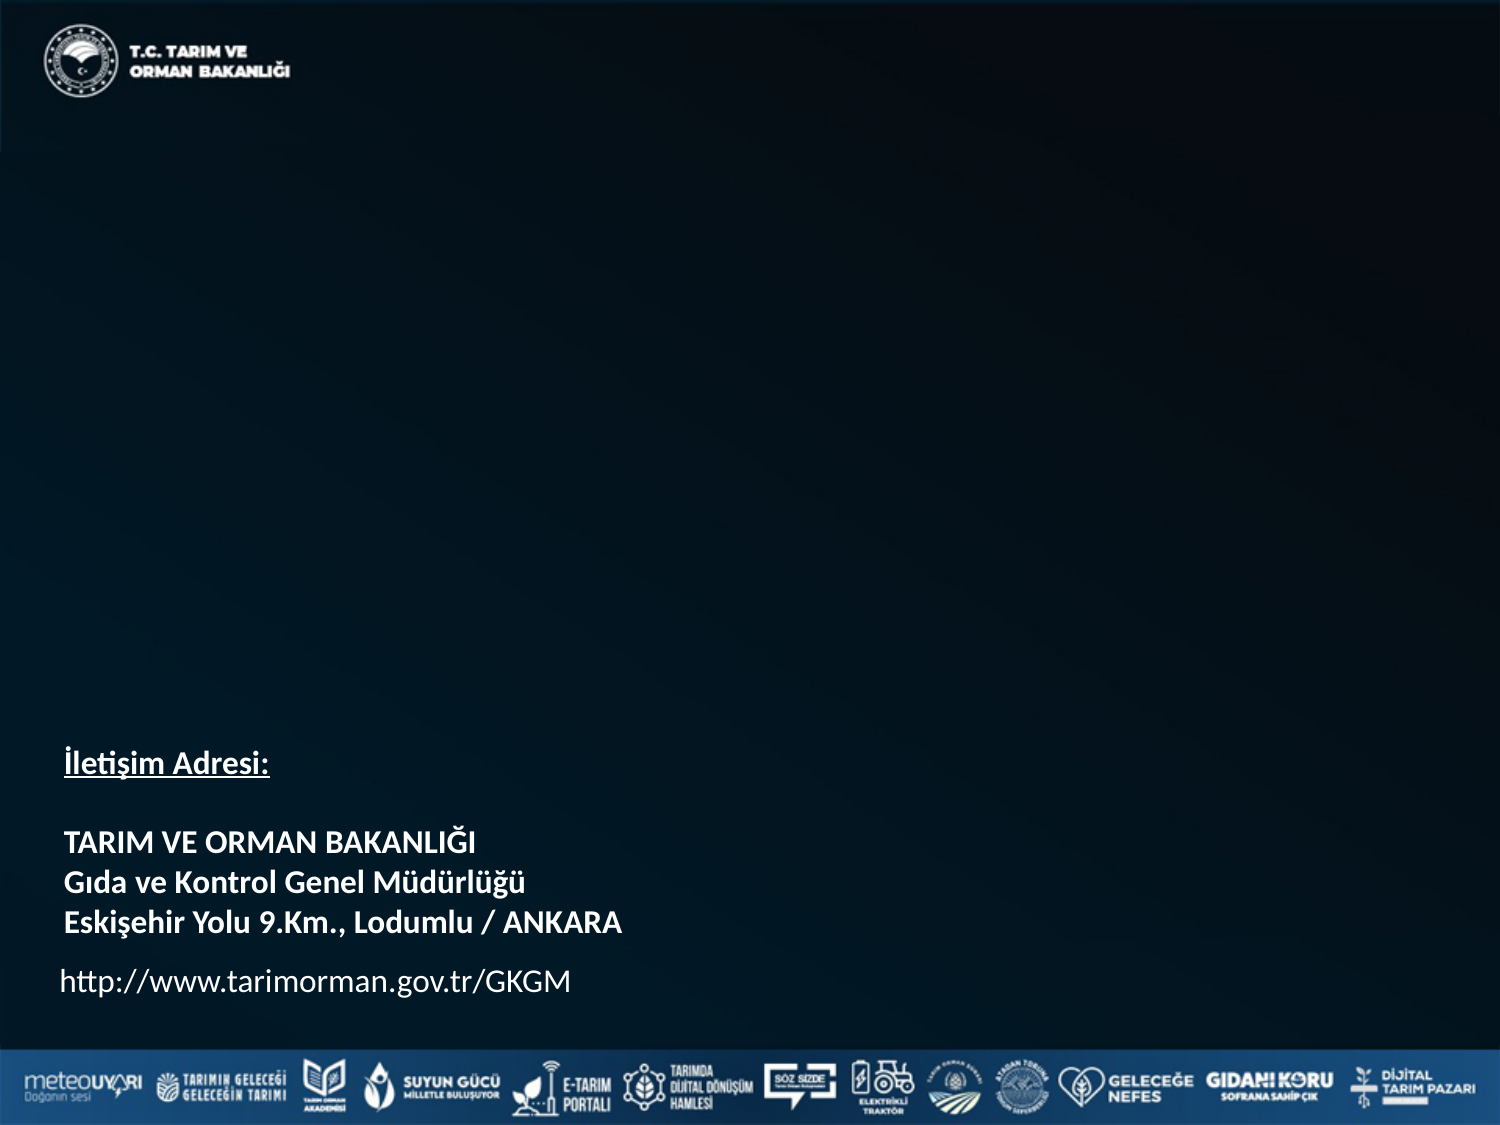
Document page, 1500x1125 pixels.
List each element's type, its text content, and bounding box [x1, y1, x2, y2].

text_box İletişim Adresi: TARIM VE ORMAN BAKANLIĞI Gıda ve Kontrol Genel Müdürlüğü Eskişehir Yolu 9.Km., Lodumlu / ANKARA [49, 733, 721, 948]
text_box http://www.tarimorman.gov.tr/GKGM [44, 952, 588, 1007]
picture [0, 0, 1500, 1125]
